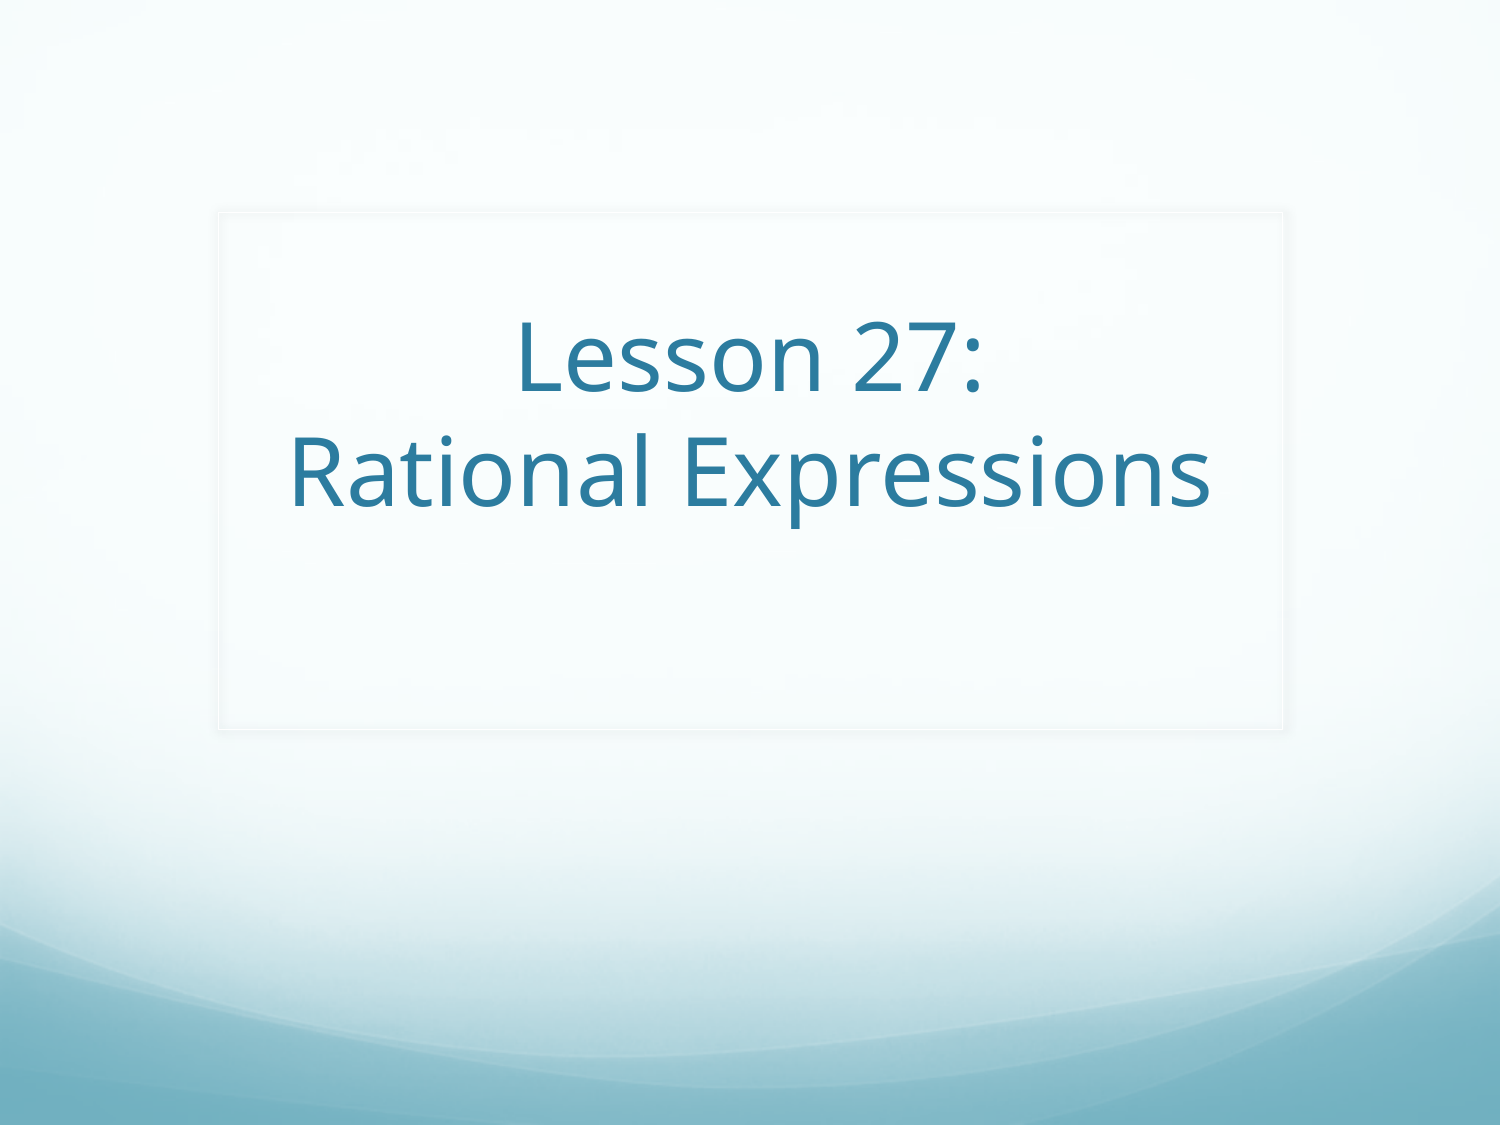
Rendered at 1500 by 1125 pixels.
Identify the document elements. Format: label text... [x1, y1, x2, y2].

title Lesson 27: Rational Expressions [217, 249, 1283, 533]
